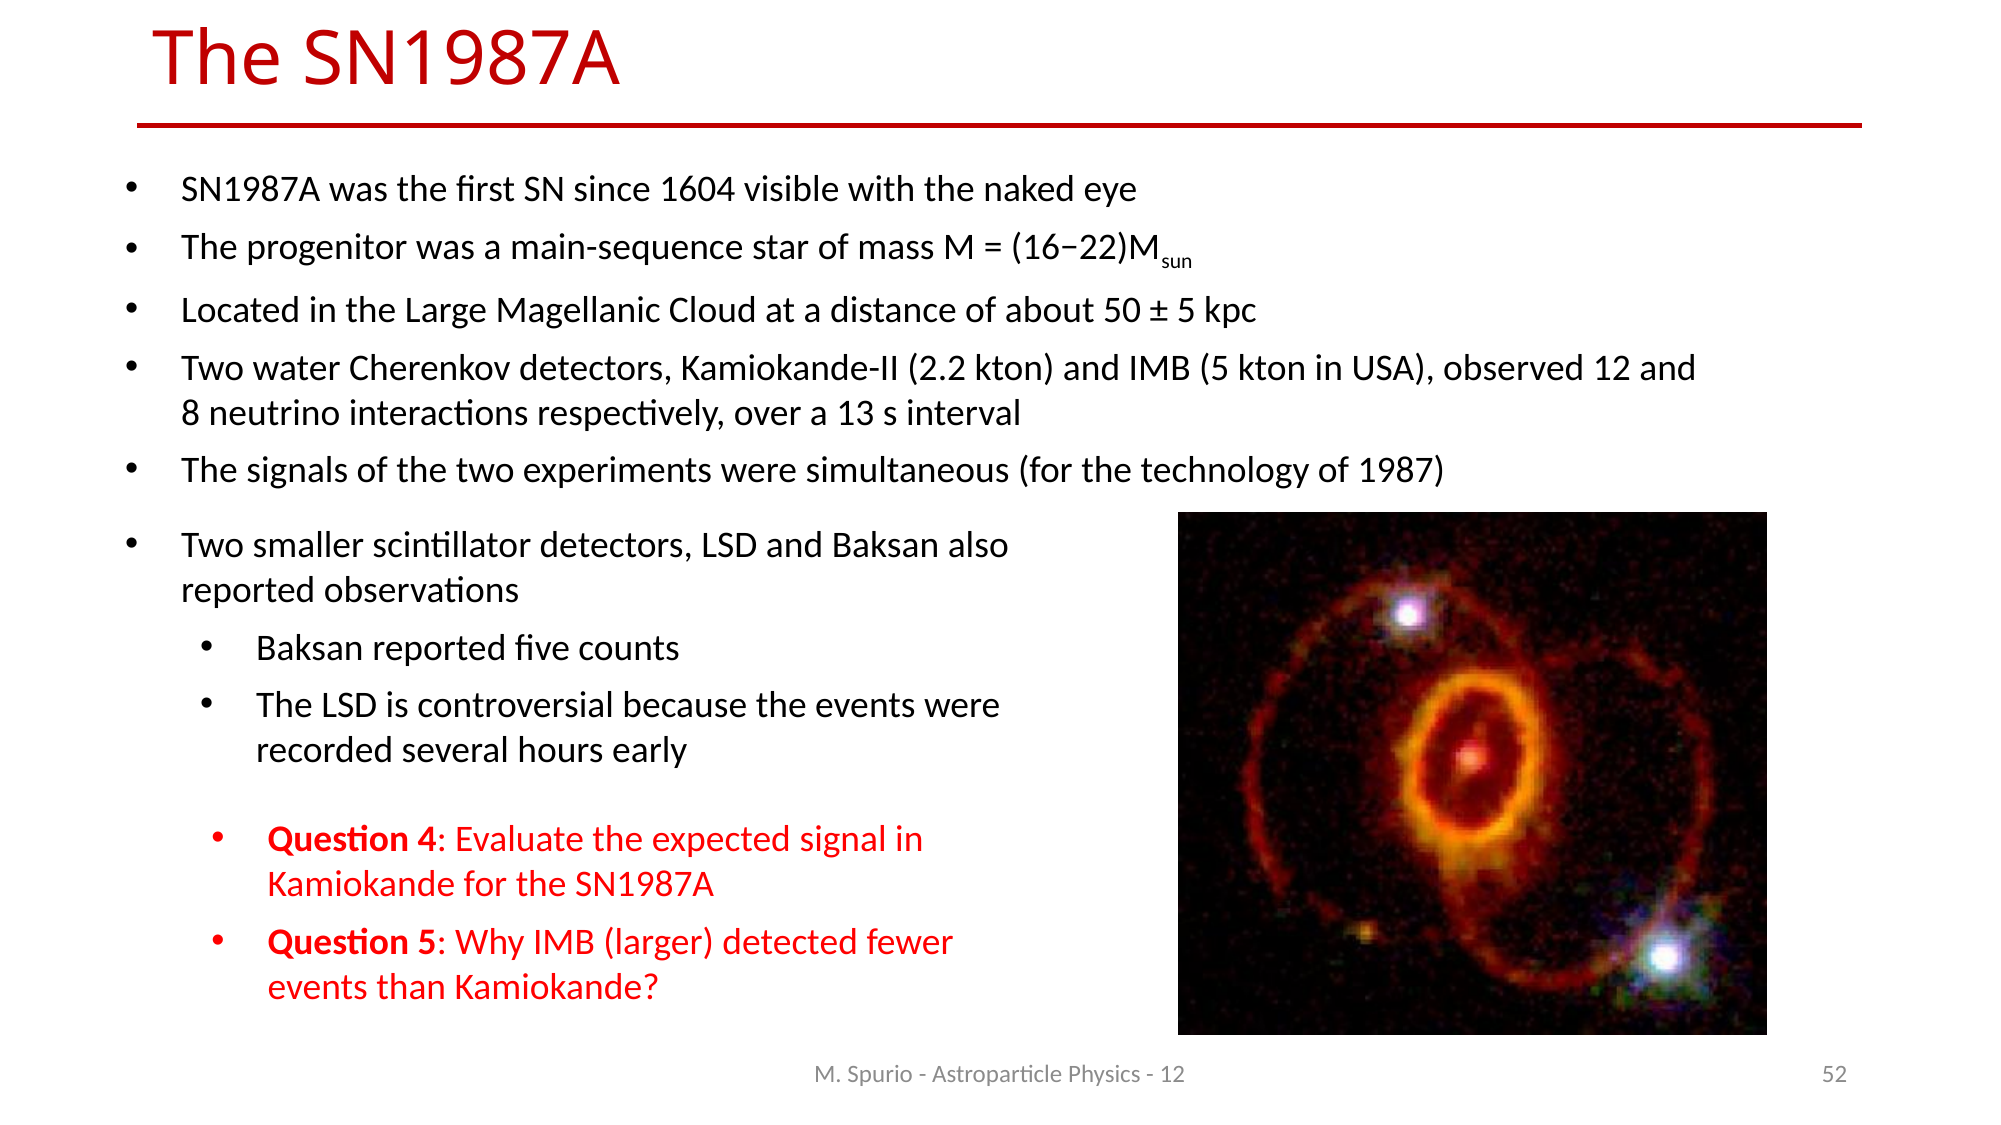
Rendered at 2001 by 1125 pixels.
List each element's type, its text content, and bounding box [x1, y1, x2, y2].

text_box Question 4: Evaluate the expected signal in Kamiokande for the SN1987A Question 5: Why IMB (larger) detected fewer events than Kamiokande? [196, 806, 1000, 1014]
slide_number 52 [1412, 1042, 1863, 1103]
title The SN1987A [137, 0, 1863, 121]
footer M. Spurio - Astroparticle Physics - 12 [662, 1042, 1338, 1103]
text_box SN1987A was the first SN since 1604 visible with the naked eye The progenitor was a main-sequence star of mass M = (16−22)Msun Located in the Large Magellanic Cloud at a distance of about 50 ± 5 kpc Two water Cherenkov detectors, Kamiokande-II (2.2 kton) and IMB (5 kton in USA), observed 12 and 8 neutrino interactions respectively, over a 13 s interval The signals of the two experiments were simultaneous (for the technology of 1987) [110, 156, 1733, 498]
text_box Two smaller scintillator detectors, LSD and Baksan also reported observations Baksan reported five counts The LSD is controversial because the events were recorded several hours early [110, 512, 1130, 778]
picture [1178, 512, 1767, 1035]
